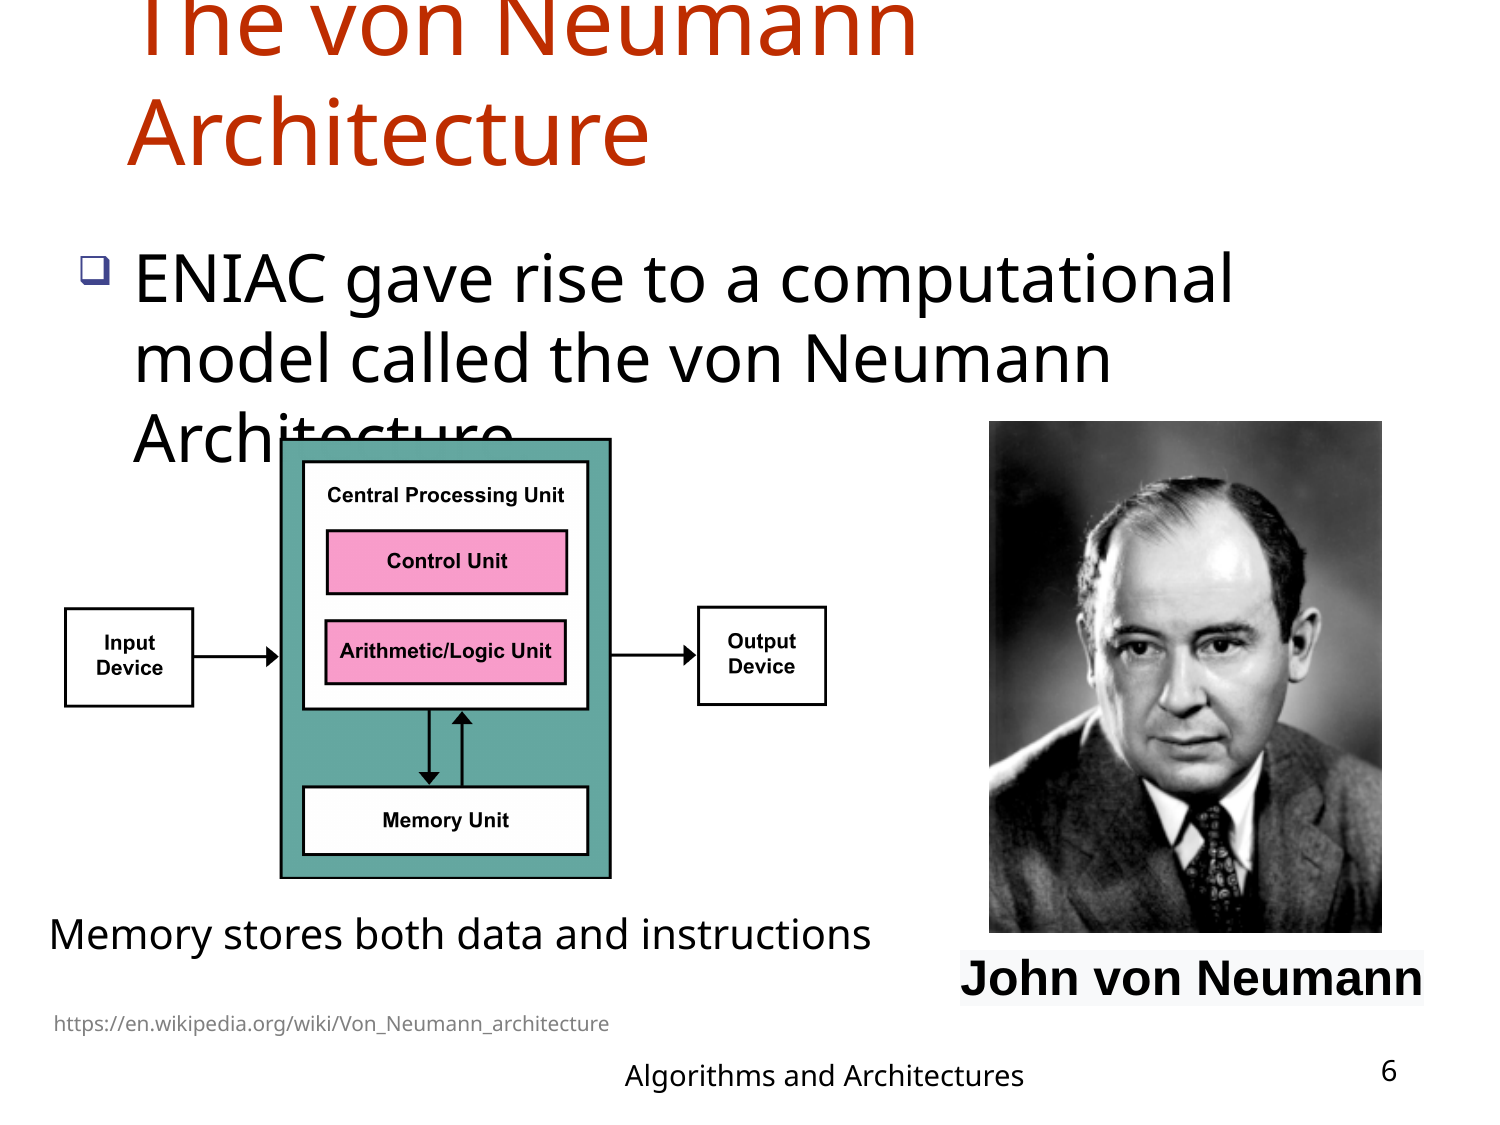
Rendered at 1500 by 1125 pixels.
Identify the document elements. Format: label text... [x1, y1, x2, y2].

slide_number 6 [1099, 1024, 1413, 1101]
picture [989, 421, 1382, 934]
title The von Neumann Architecture [112, 3, 1413, 192]
picture [64, 437, 828, 879]
text_box Memory stores both data and instructions [33, 900, 887, 965]
text_box https://en.wikipedia.org/wiki/Von_Neumann_architecture [38, 1003, 625, 1043]
text_box John von Neumann [945, 938, 1439, 1013]
footer Algorithms and Architectures [587, 1024, 1063, 1101]
list ENIAC gave rise to a computational model called the von Neumann Architecture. [62, 228, 1413, 988]
